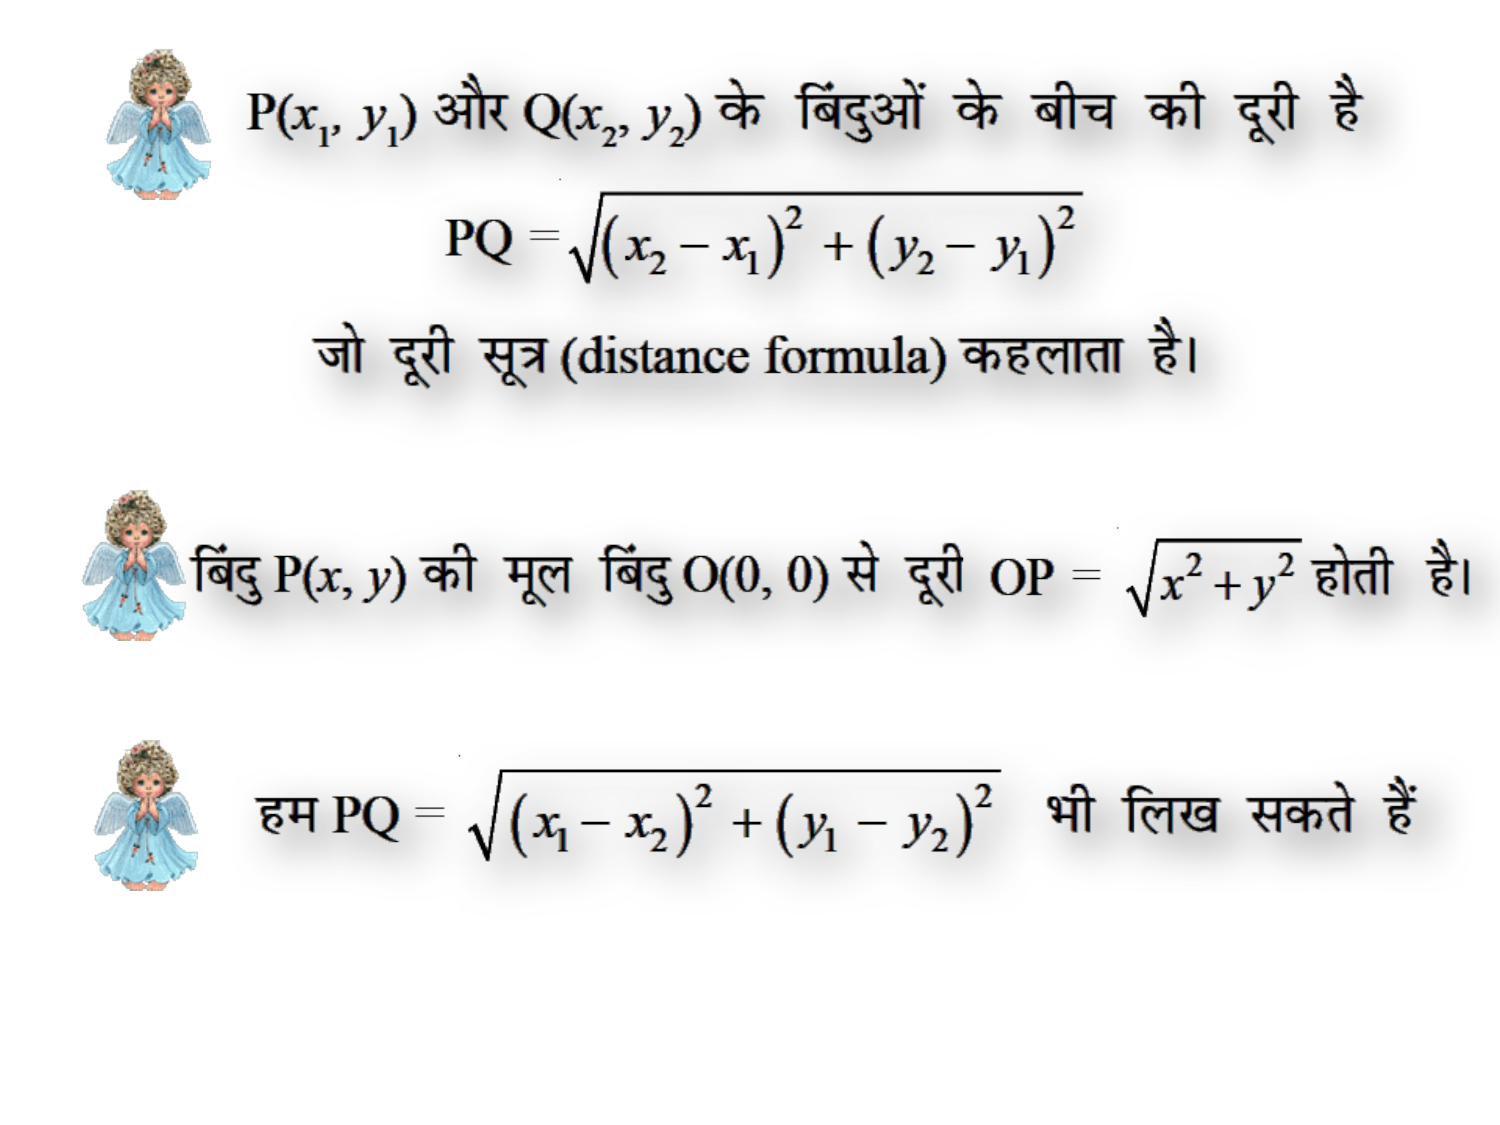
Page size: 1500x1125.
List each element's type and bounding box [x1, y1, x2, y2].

picture [251, 749, 1438, 879]
picture [424, 171, 1115, 301]
picture [99, 46, 213, 201]
picture [87, 737, 201, 891]
picture [74, 487, 1487, 641]
picture [224, 59, 1399, 163]
picture [301, 304, 1213, 413]
